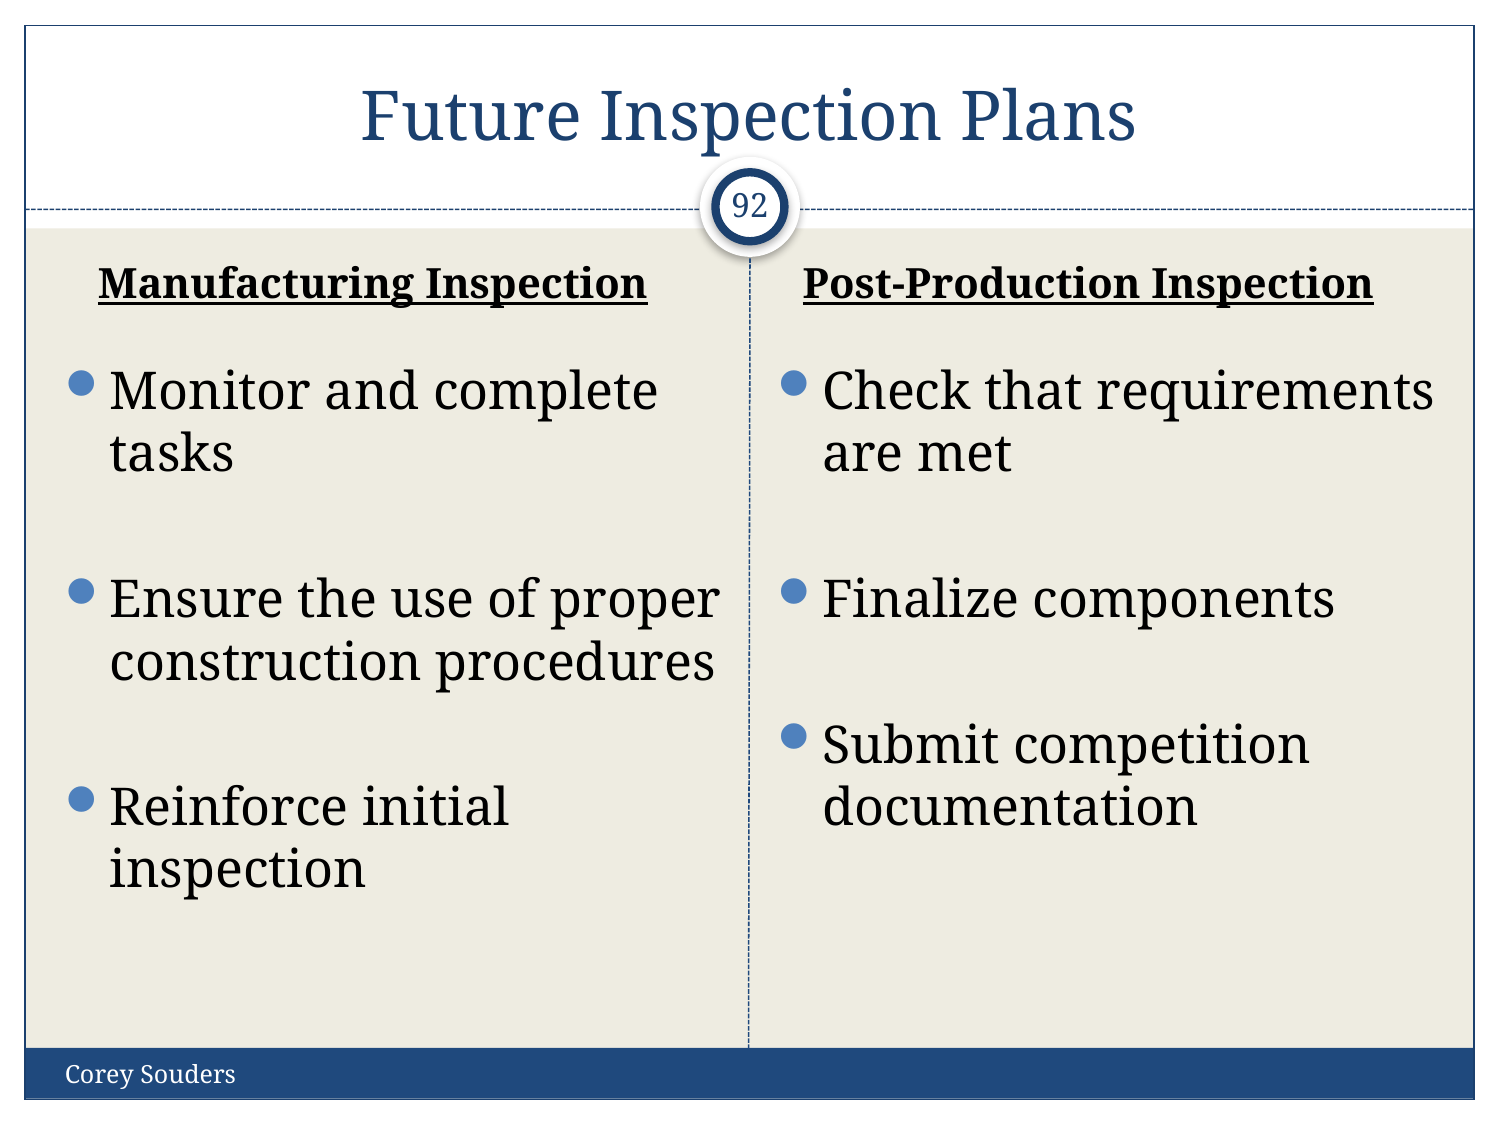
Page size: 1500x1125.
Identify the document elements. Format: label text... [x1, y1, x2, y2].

slide_number 92 [712, 170, 788, 243]
list Monitor and complete tasks Ensure the use of proper construction procedures Reinforce initial inspection [50, 350, 738, 1038]
text_box Post-Production Inspection [787, 249, 1389, 315]
title Future Inspection Plans [49, 37, 1450, 162]
footer Corey Souders [50, 1051, 638, 1112]
list Check that requirements are met Finalize components Submit competition documentation [762, 350, 1475, 1038]
text_box Manufacturing Inspection [83, 249, 663, 315]
